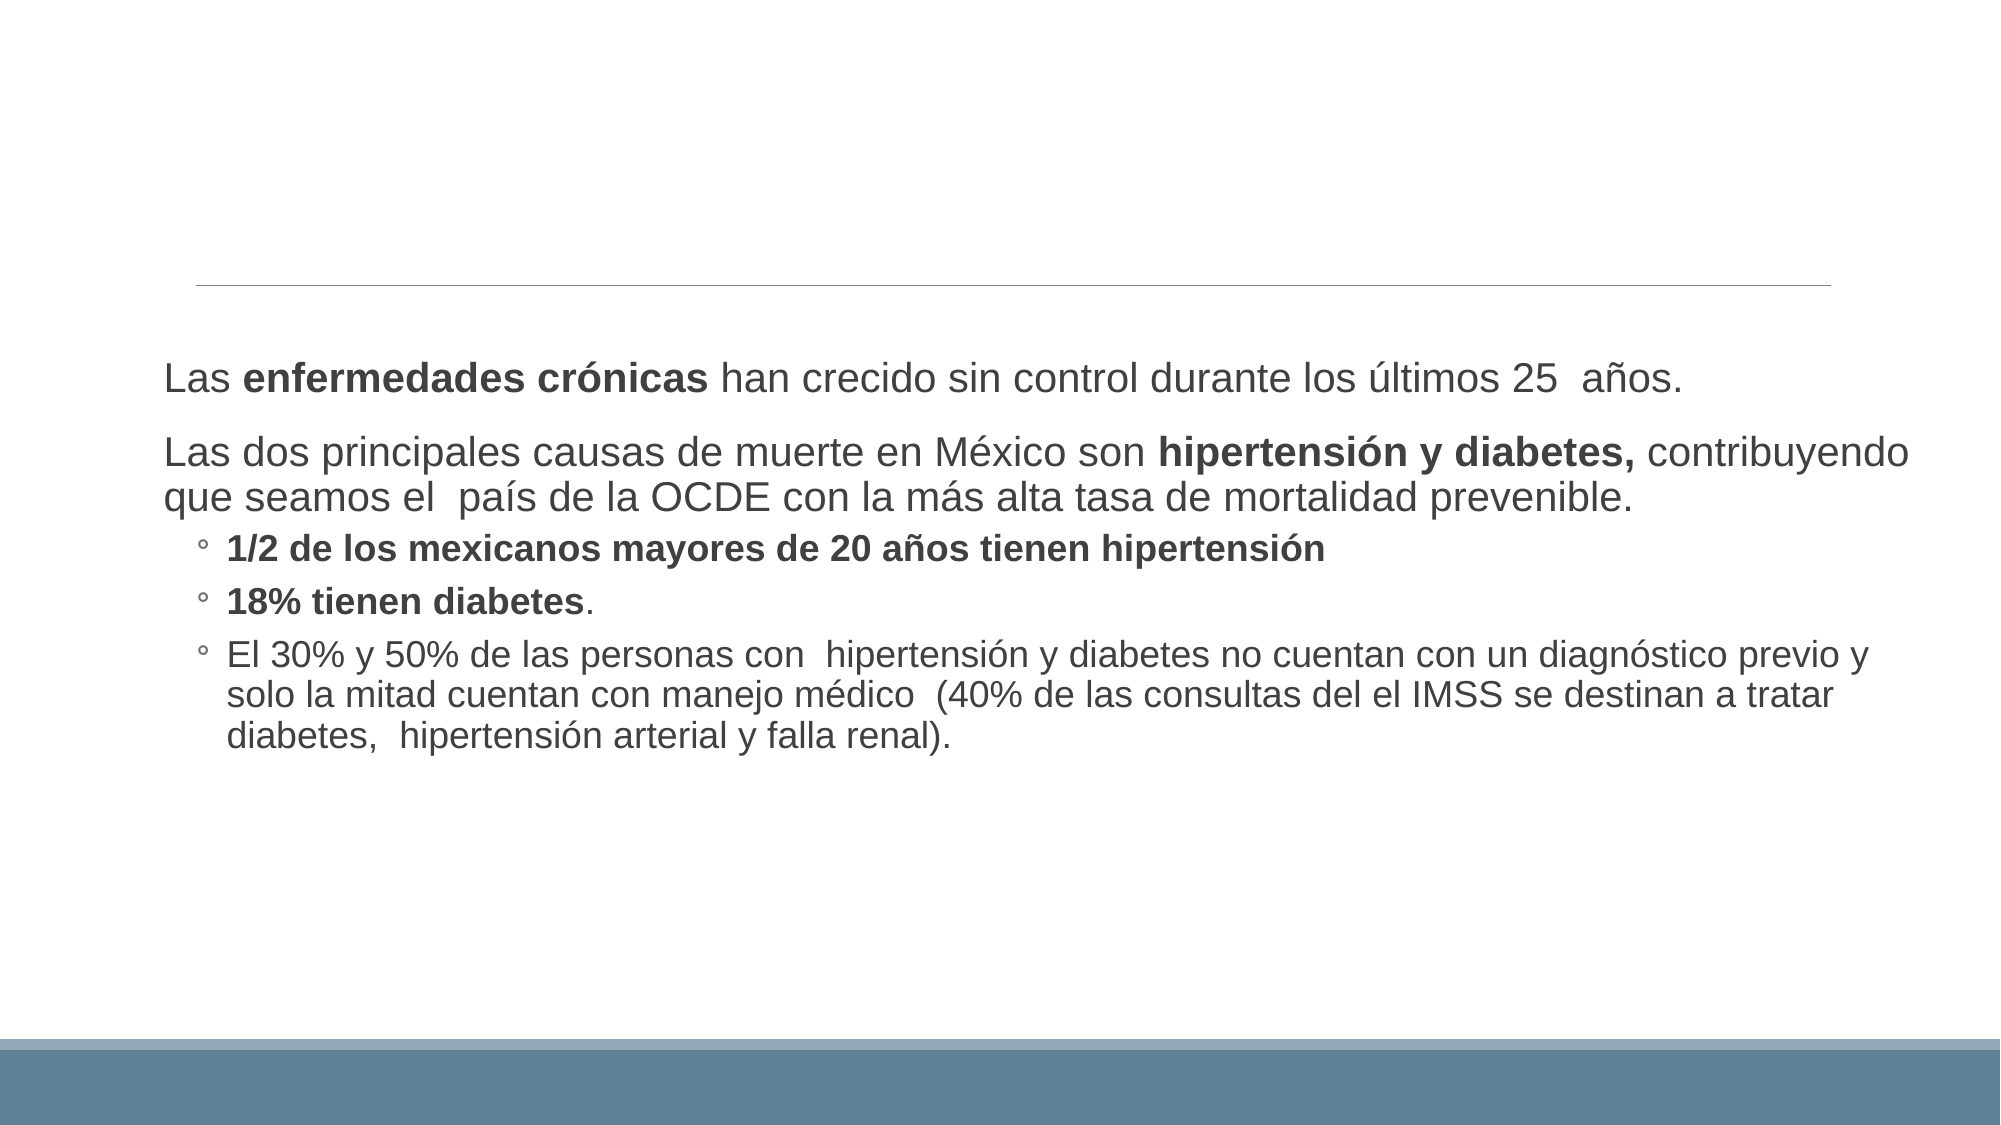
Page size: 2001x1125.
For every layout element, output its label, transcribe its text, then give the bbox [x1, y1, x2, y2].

list Las enfermedades crónicas han crecido sin control durante los últimos 25 años. Las dos principales causas de muerte en México son hipertensión y diabetes, contribuyendo que seamos el país de la OCDE con la más alta tasa de mortalidad prevenible. 1/2 de los mexicanos mayores de 20 años tienen hipertensión 18% tienen diabetes. El 30% y 50% de las personas con hipertensión y diabetes no cuentan con un diagnóstico previo y solo la mitad cuentan con manejo médico (40% de las consultas del el IMSS se destinan a tratar diabetes, hipertensión arterial y falla renal). [163, 349, 1918, 1063]
